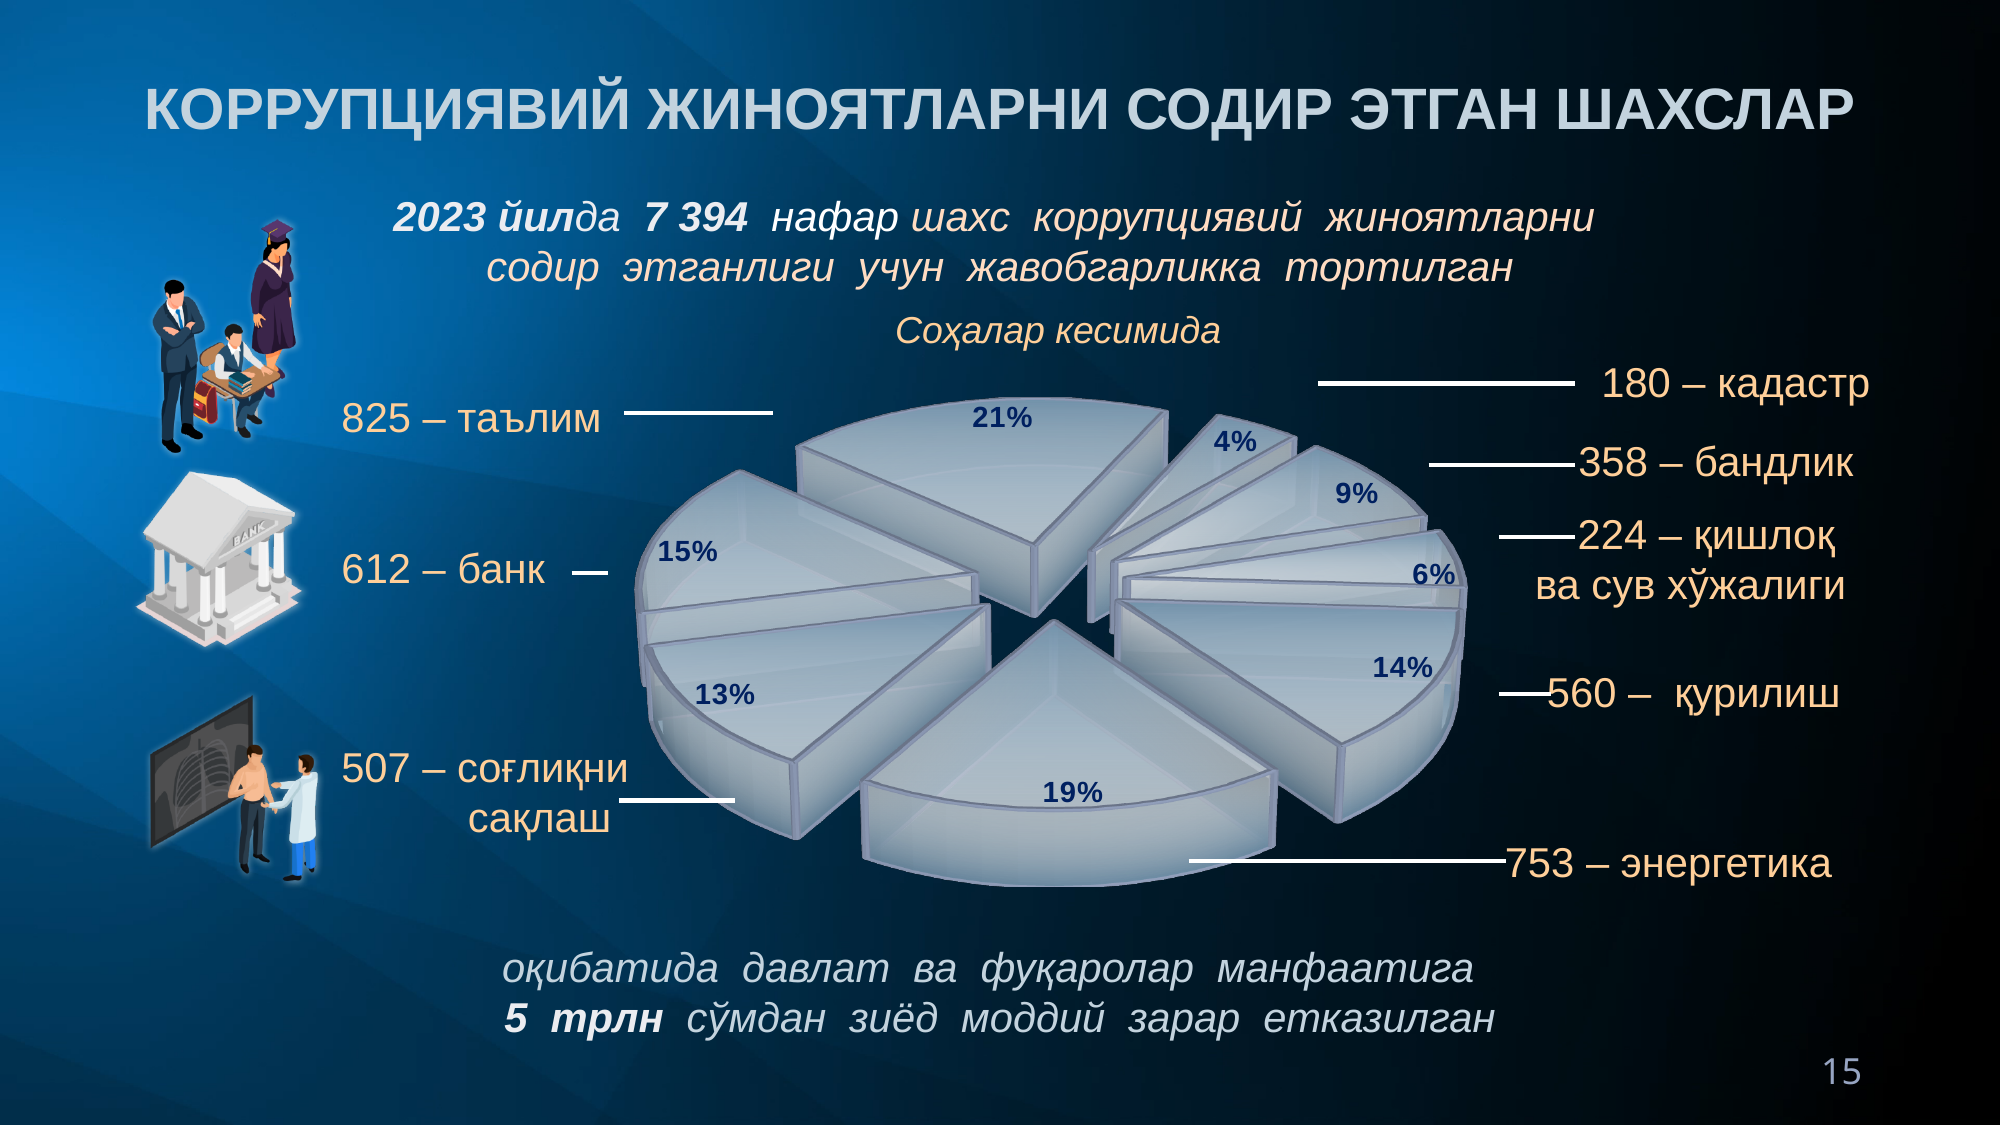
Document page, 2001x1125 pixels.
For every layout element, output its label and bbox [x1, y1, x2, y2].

picture [150, 694, 318, 881]
picture [135, 471, 302, 647]
chart [568, 345, 1533, 938]
text_box [0, 0, 2000, 1125]
picture [152, 218, 297, 453]
